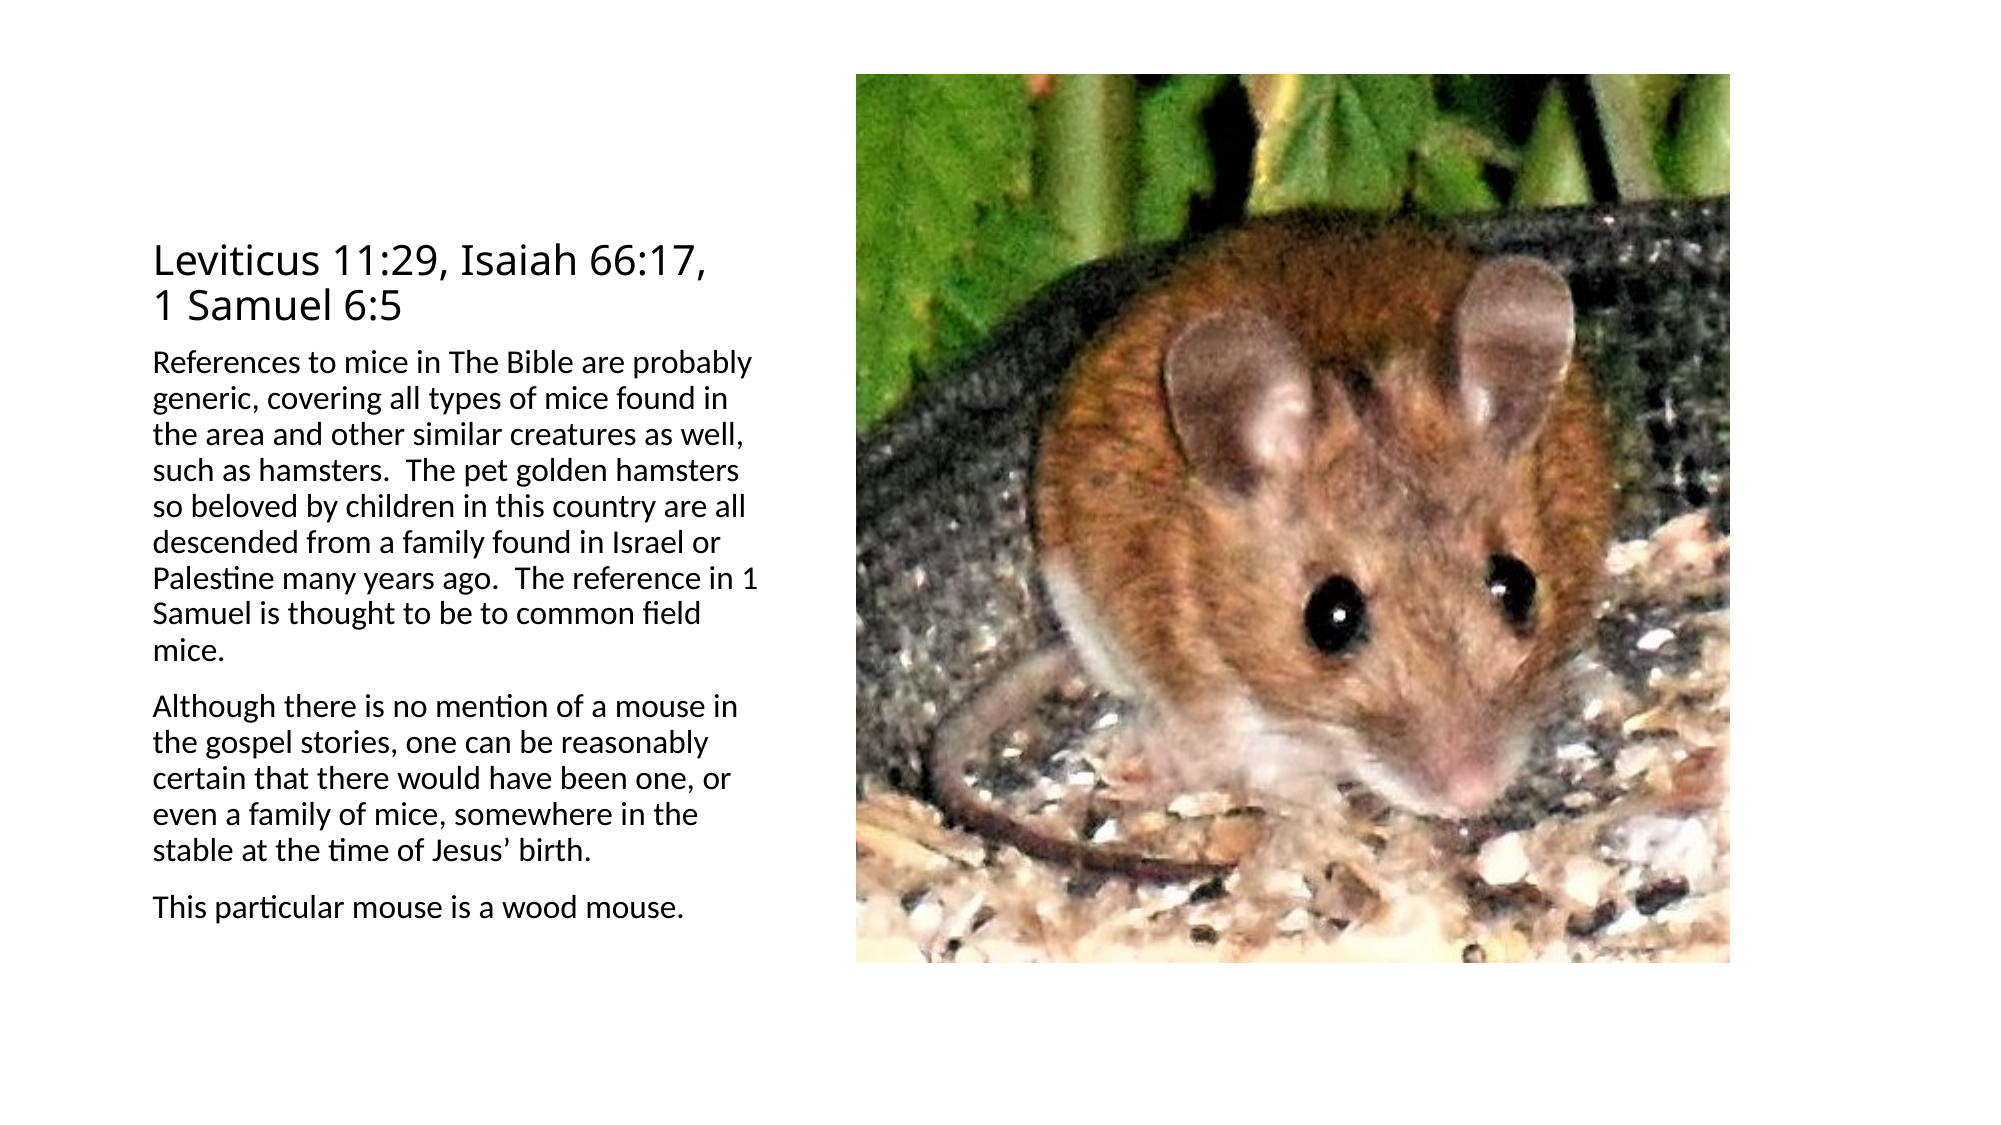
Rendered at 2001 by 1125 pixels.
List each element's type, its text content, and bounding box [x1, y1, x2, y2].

title Leviticus 11:29, Isaiah 66:17, 1 Samuel 6:5 [137, 75, 783, 337]
list References to mice in The Bible are probably generic, covering all types of mice found in the area and other similar creatures as well, such as hamsters. The pet golden hamsters so beloved by children in this country are all descended from a family found in Israel or Palestine many years ago. The reference in 1 Samuel is thought to be to common field mice. Although there is no mention of a mouse in the gospel stories, one can be reasonably certain that there would have been one, or even a family of mice, somewhere in the stable at the time of Jesus’ birth. This particular mouse is a wood mouse. [137, 337, 783, 963]
picture [855, 74, 1730, 963]
